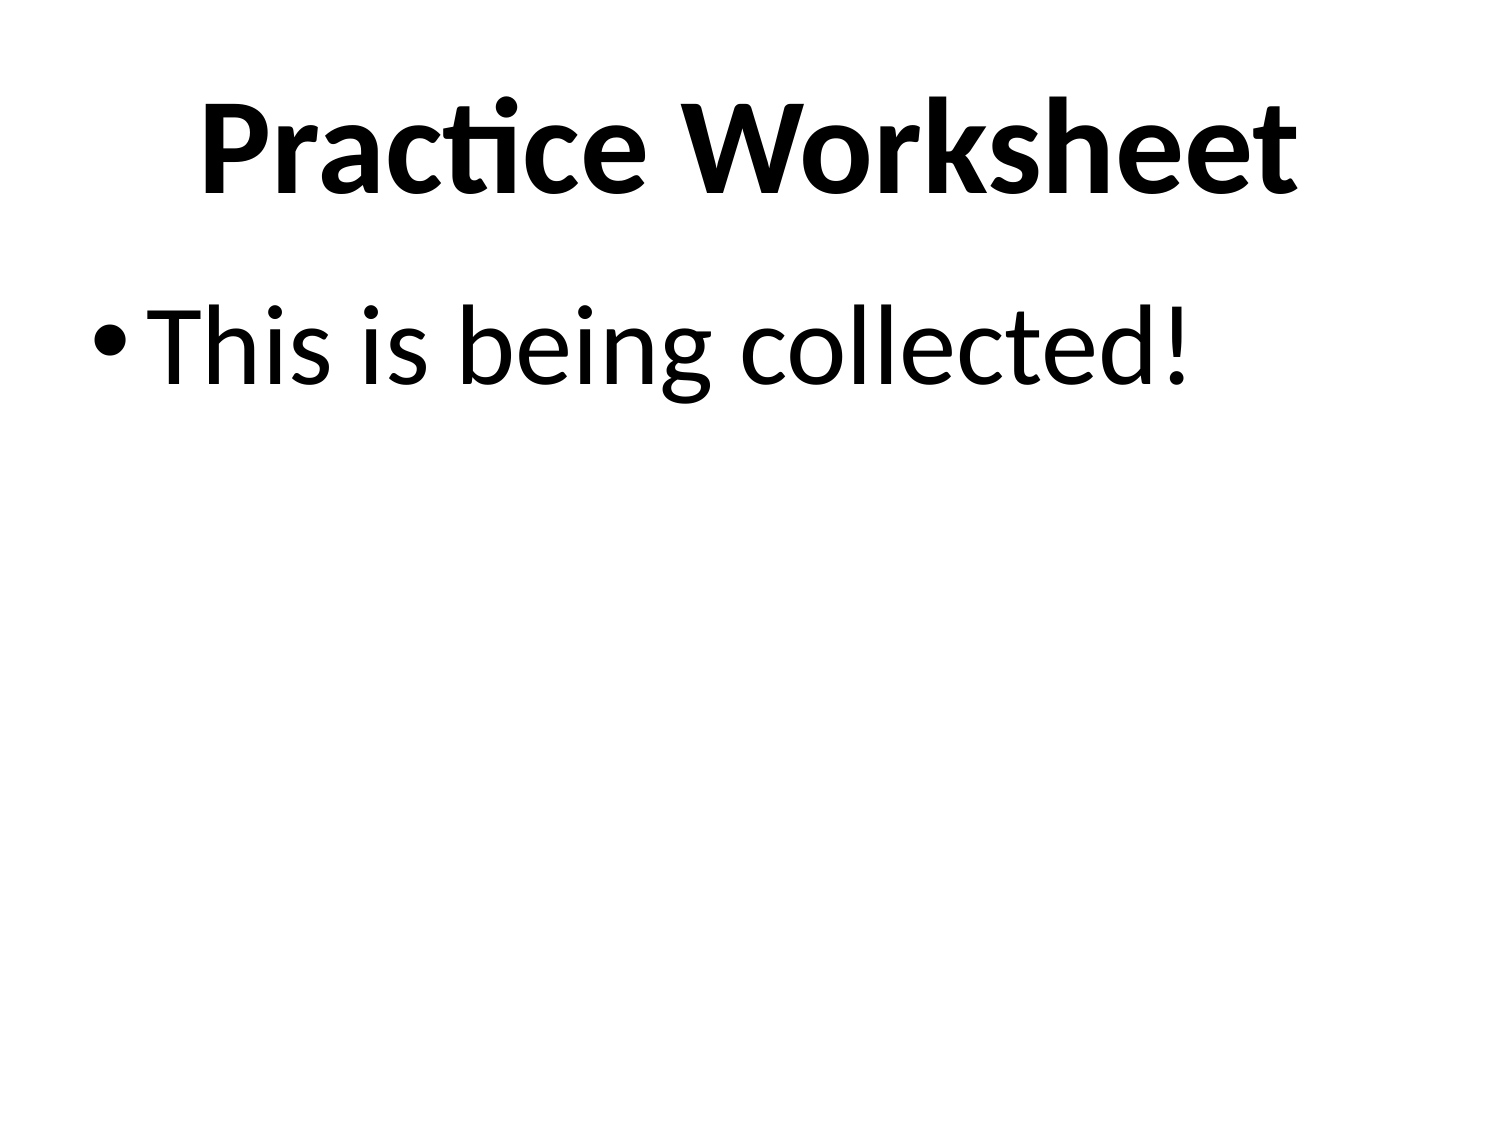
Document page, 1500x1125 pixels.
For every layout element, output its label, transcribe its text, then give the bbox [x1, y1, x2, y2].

title Practice Worksheet [75, 45, 1425, 233]
list This is being collected! [75, 262, 1425, 1005]
